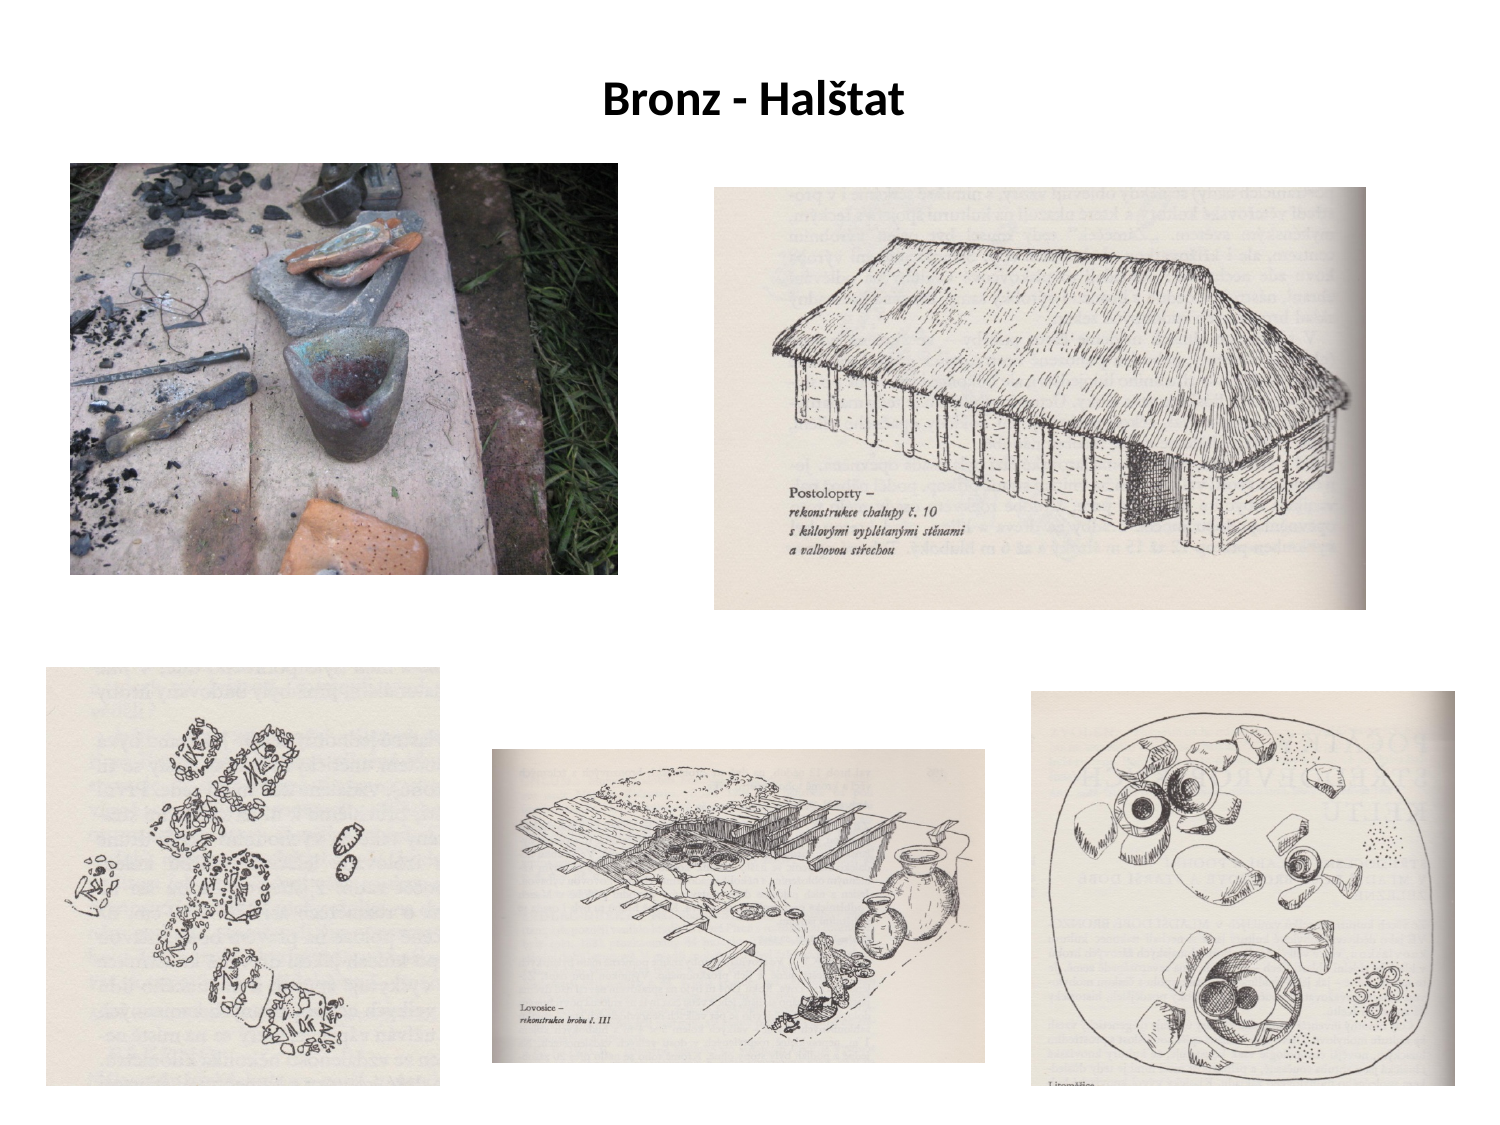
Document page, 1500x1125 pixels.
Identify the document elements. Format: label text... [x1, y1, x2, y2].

picture [1031, 691, 1456, 1086]
picture [491, 749, 985, 1063]
picture [46, 667, 440, 1086]
text_box Bronz - Halštat [587, 58, 921, 134]
picture [70, 163, 618, 575]
picture [714, 187, 1367, 610]
